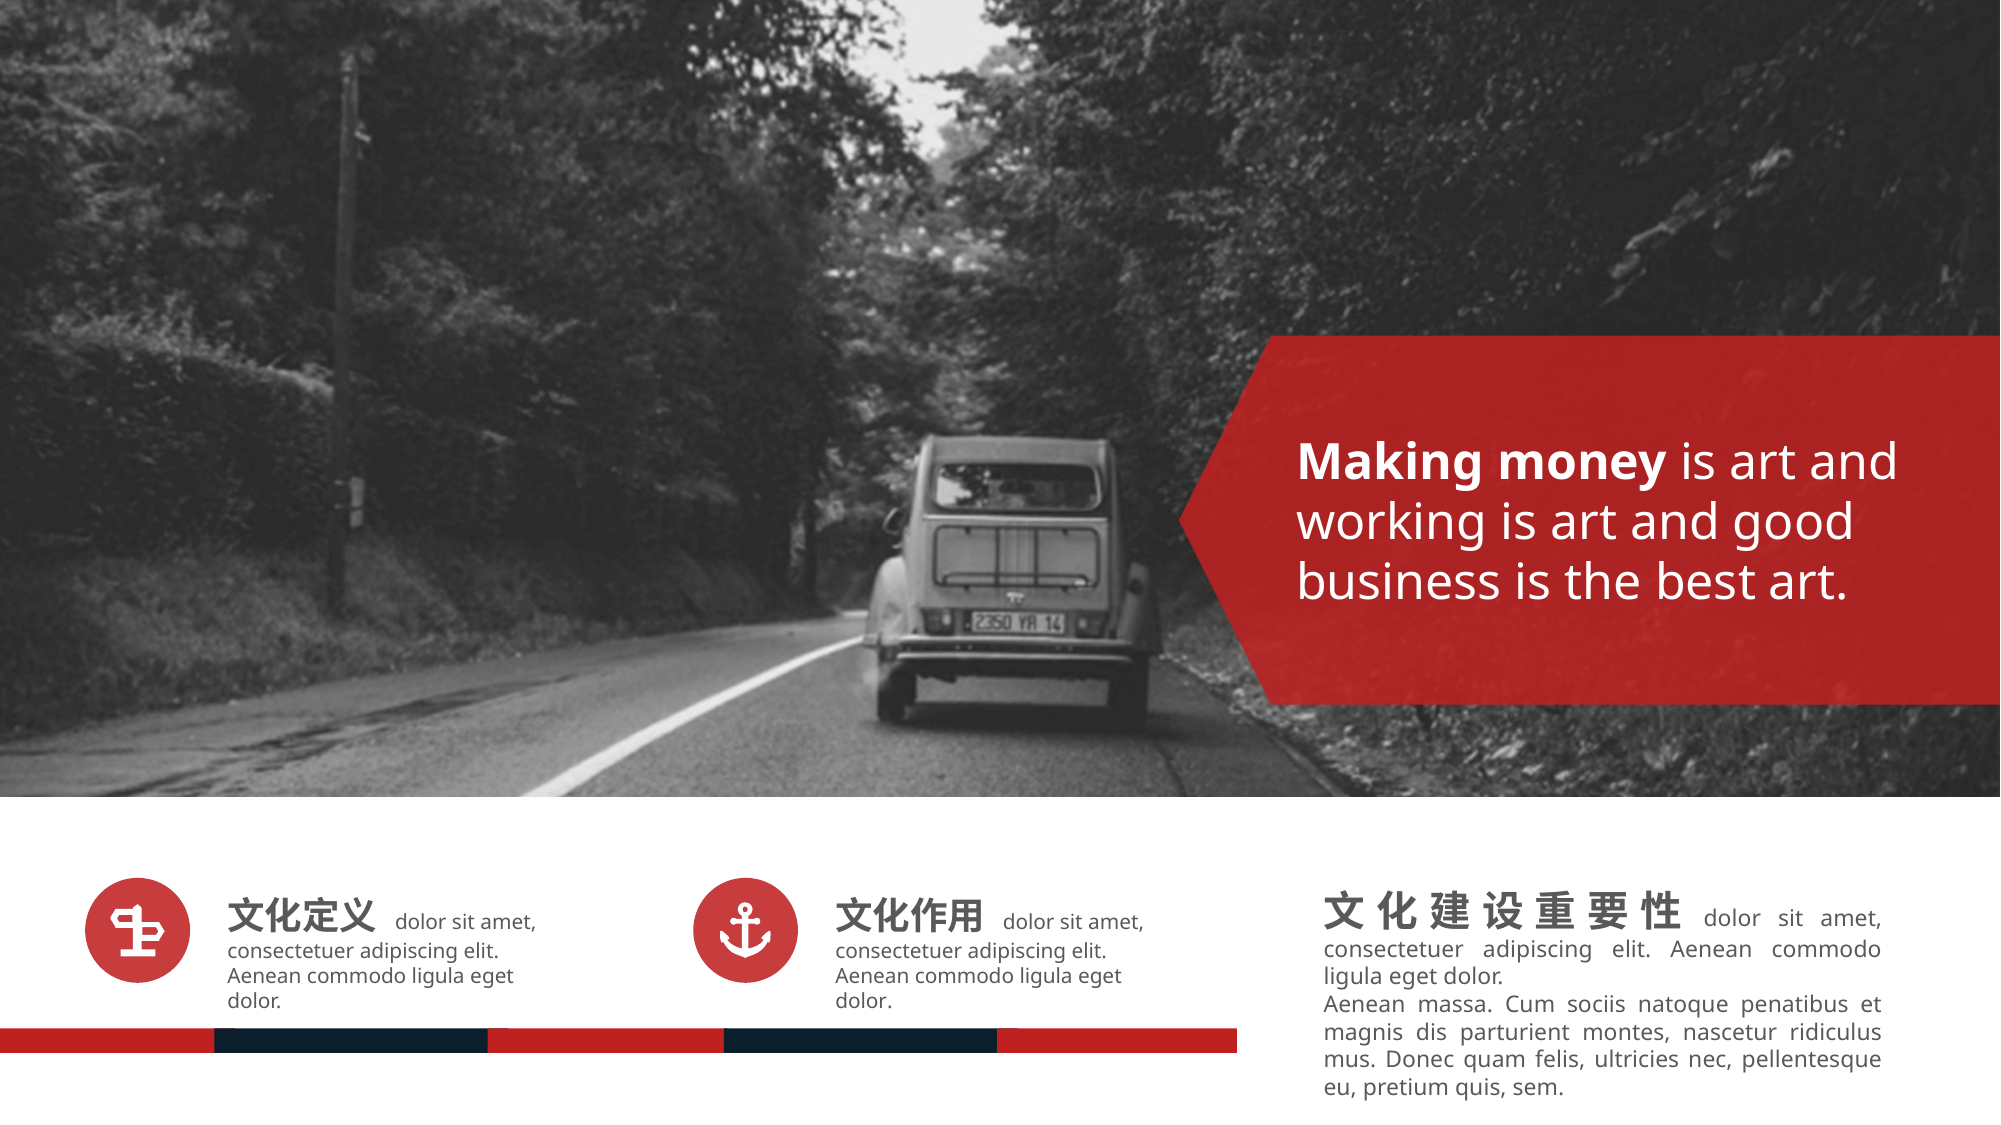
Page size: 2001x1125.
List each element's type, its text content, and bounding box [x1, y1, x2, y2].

text_box 文化建设重要性dolor sit amet, consectetuer adipiscing elit. Aenean commodo ligula eget dolor. Aenean massa. Cum sociis natoque penatibus et magnis dis parturient montes, nascetur ridiculus mus. Donec quam felis, ultricies nec, pellentesque eu, pretium quis, sem. [1308, 877, 1898, 1107]
text_box [693, 877, 798, 983]
picture [0, 0, 2000, 797]
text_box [0, 1028, 1237, 1053]
text_box 文化作用 dolor sit amet, consectetuer adipiscing elit. Aenean commodo ligula eget dolor. [820, 884, 1191, 1020]
text_box 文化定义 dolor sit amet, consectetuer adipiscing elit. Aenean commodo ligula eget dolor. [212, 884, 584, 1020]
text_box [110, 904, 165, 957]
text_box [85, 877, 191, 983]
text_box [720, 902, 771, 959]
